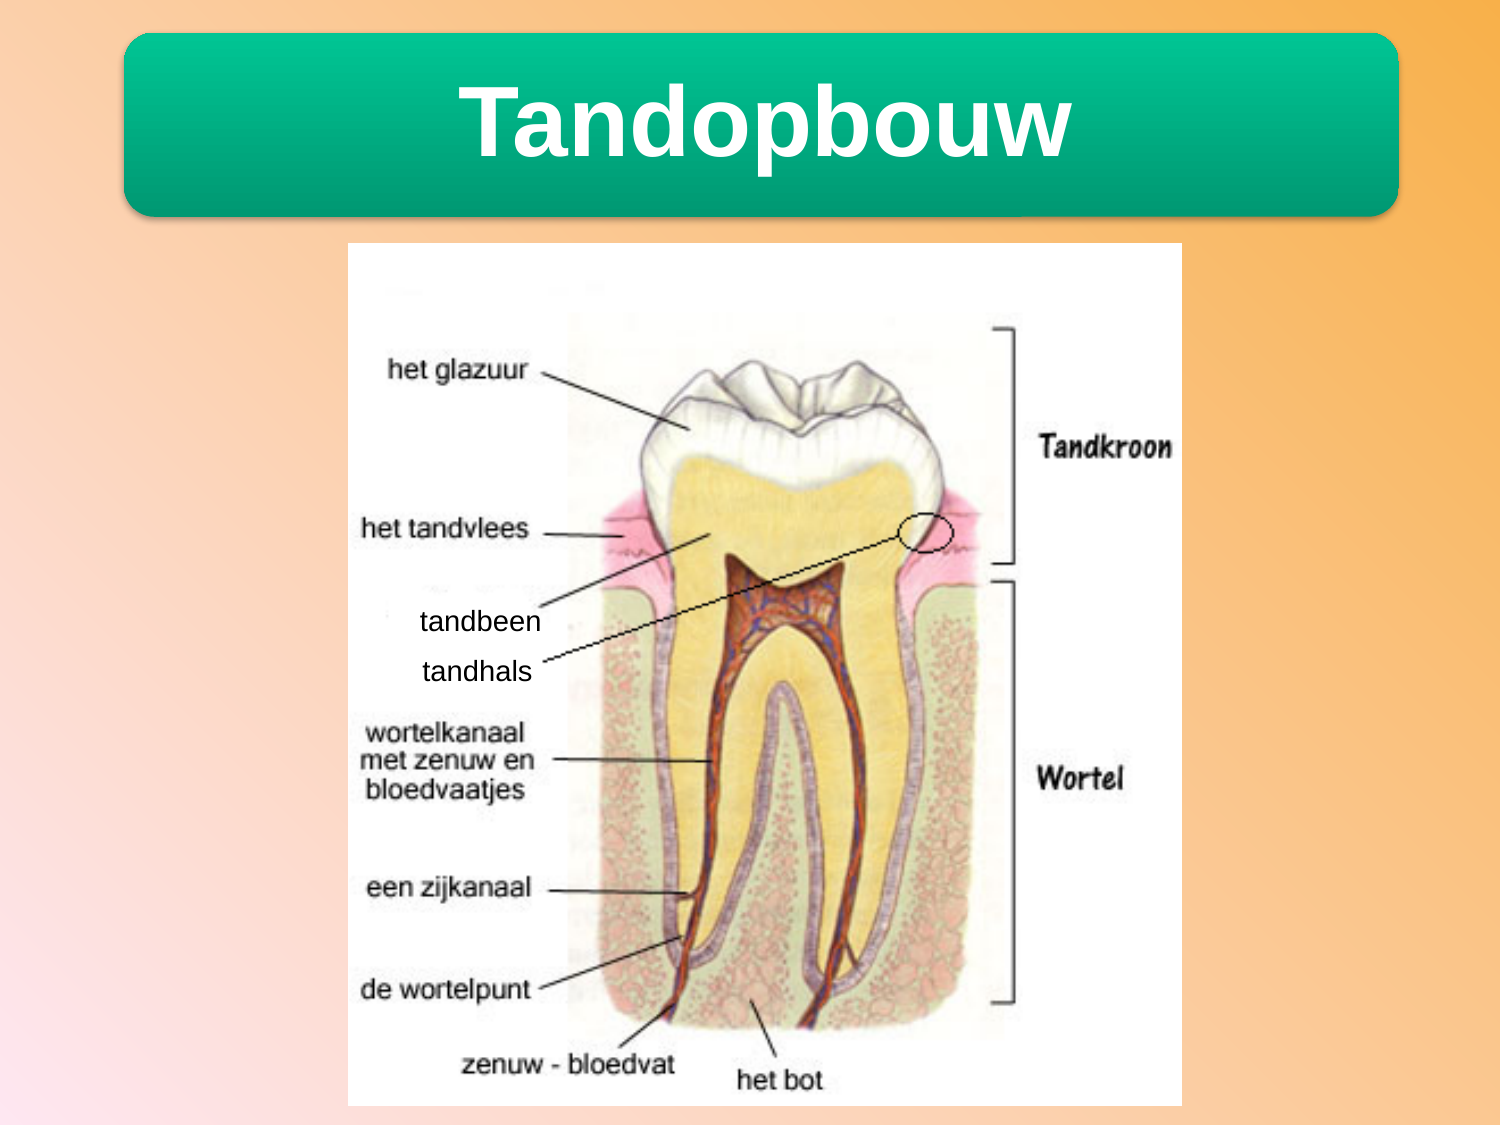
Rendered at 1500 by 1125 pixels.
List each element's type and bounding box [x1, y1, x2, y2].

list [348, 243, 1182, 1107]
text_box [123, 30, 1400, 219]
